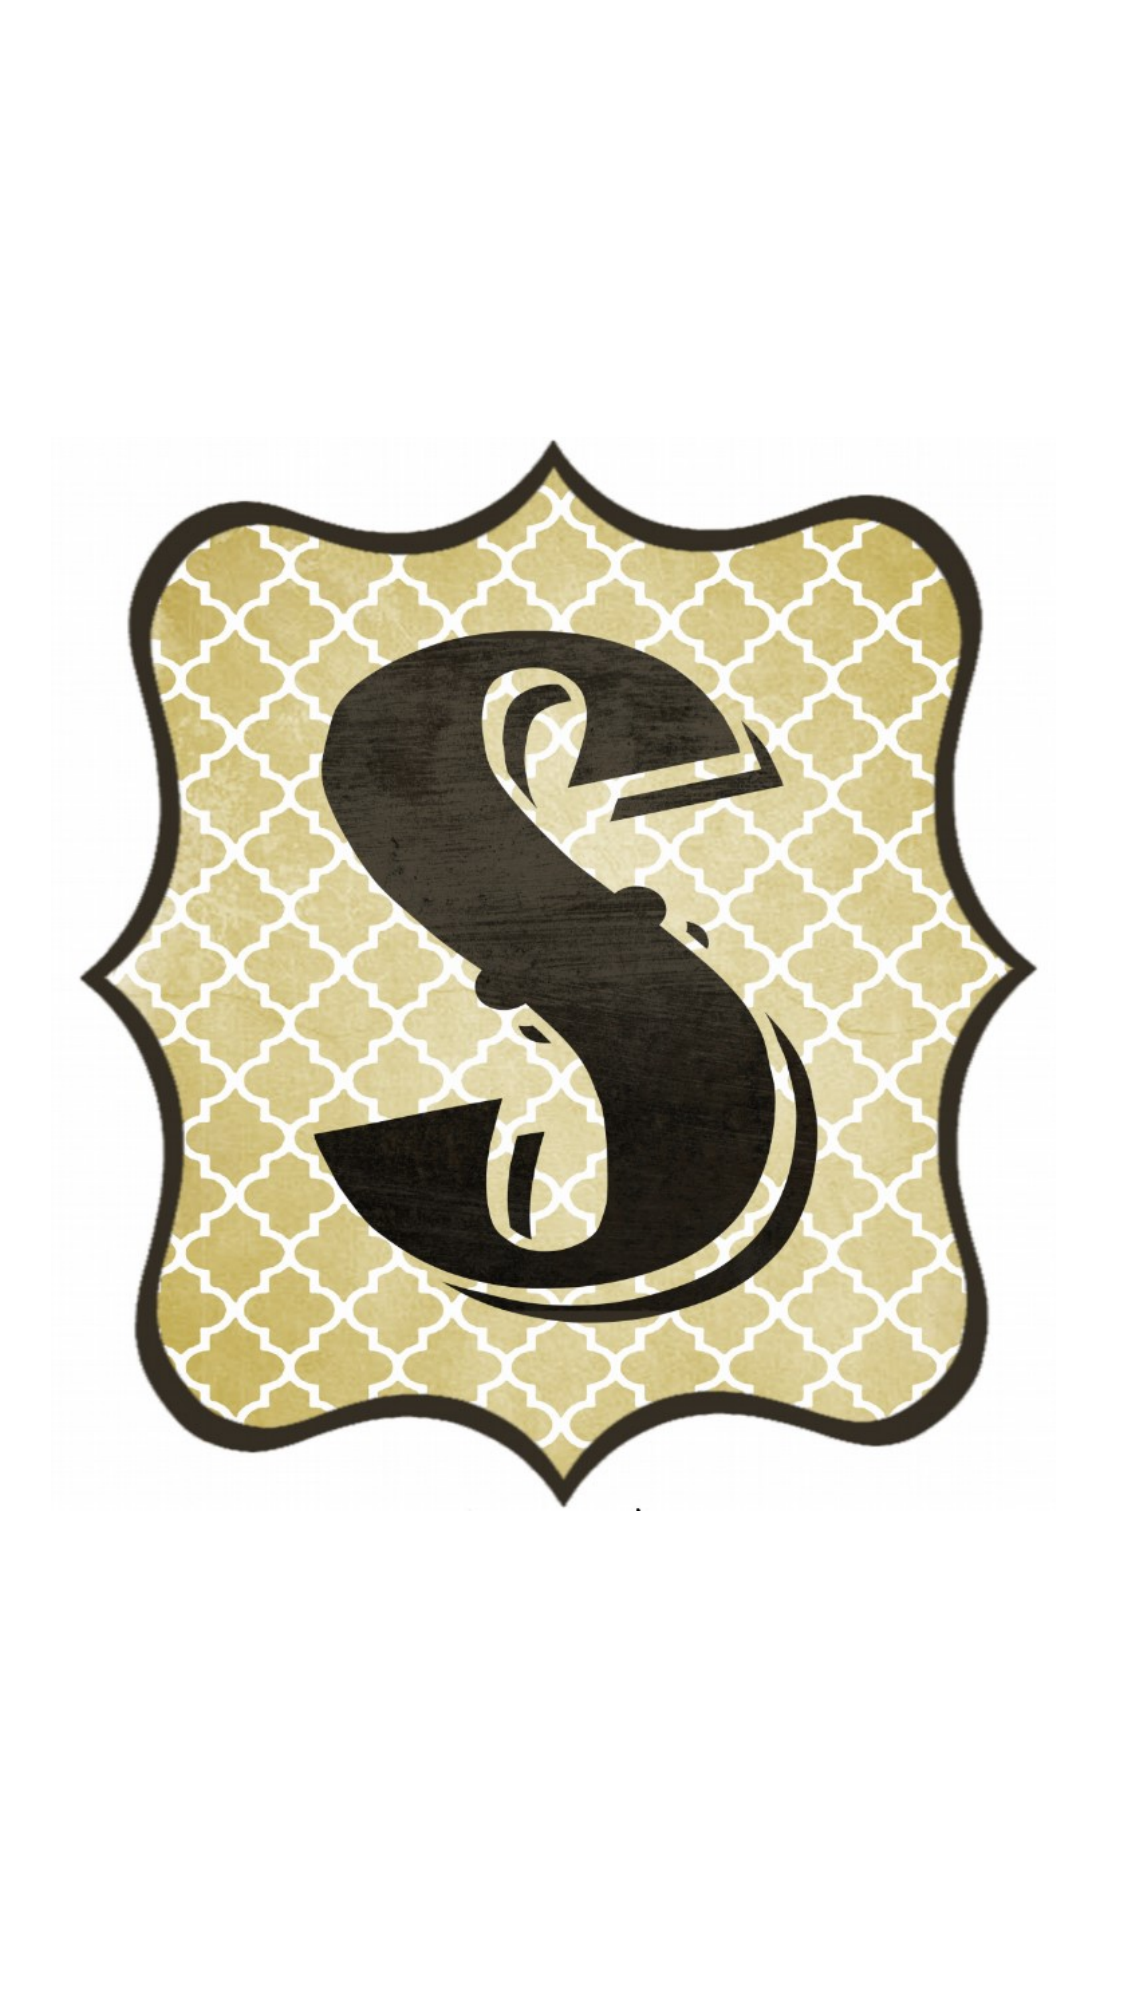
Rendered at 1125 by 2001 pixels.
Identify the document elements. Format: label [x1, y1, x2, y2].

picture [51, 437, 1056, 1511]
